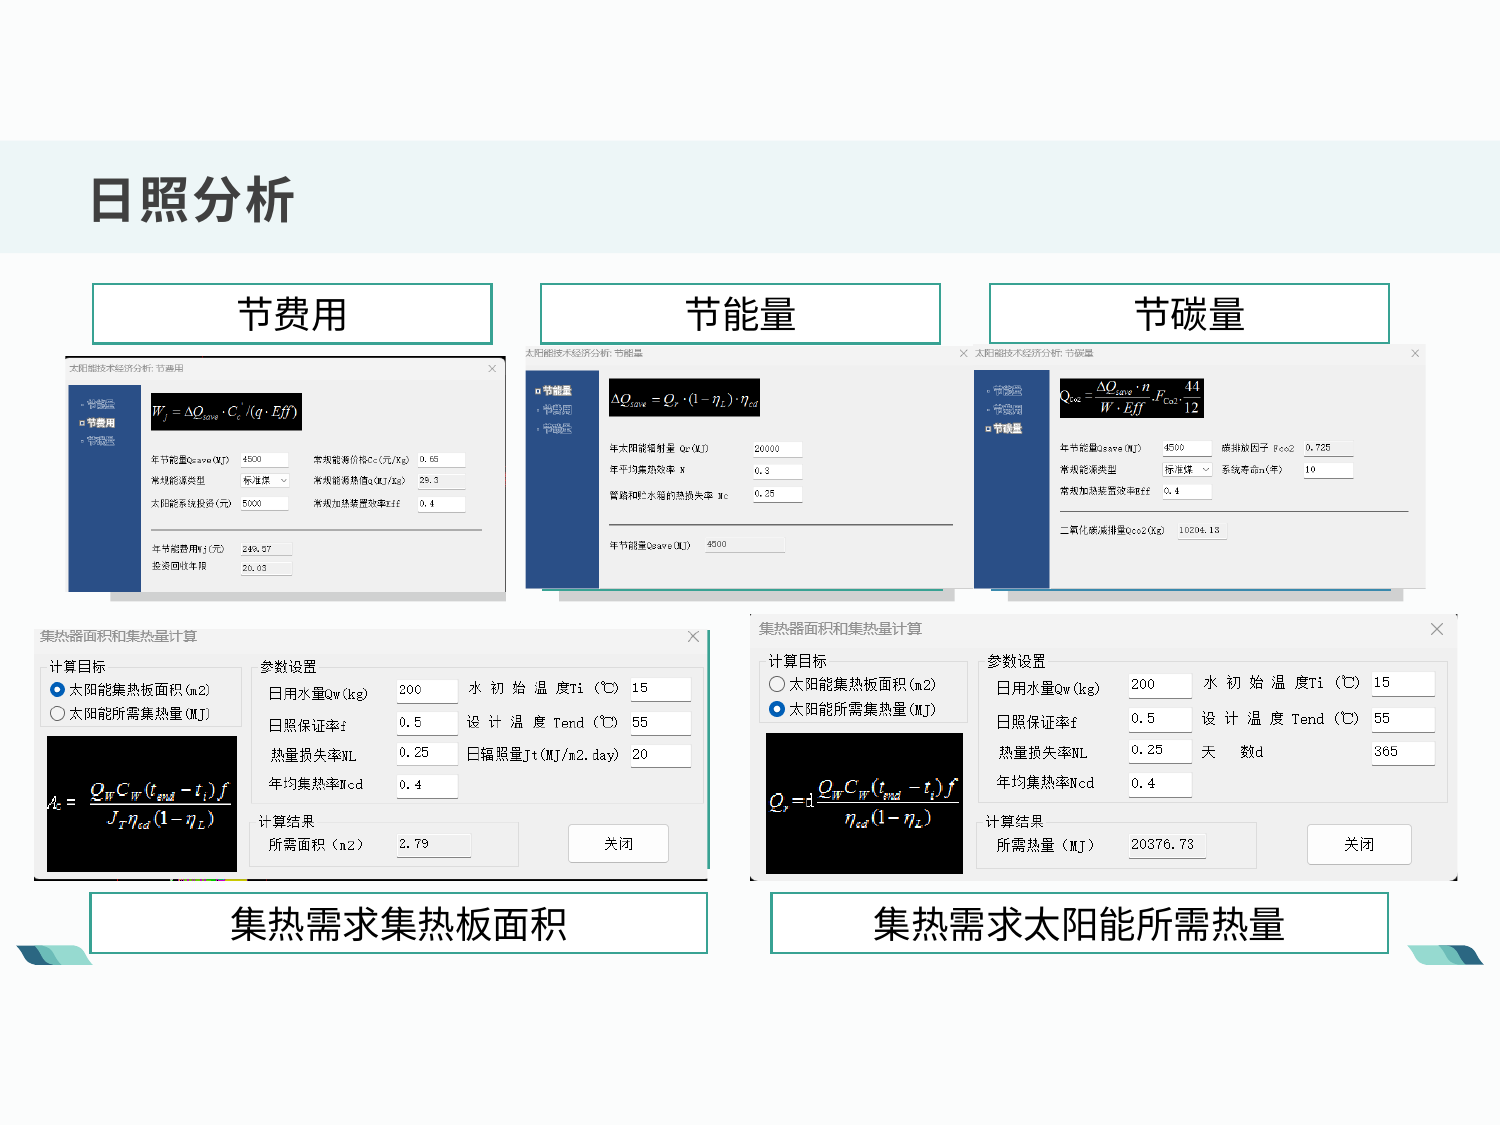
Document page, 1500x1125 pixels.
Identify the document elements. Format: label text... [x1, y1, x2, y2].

text_box 集热需求集热板面积 [89, 892, 708, 945]
text_box 节碳量 [989, 283, 1390, 344]
text_box [109, 374, 507, 602]
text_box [16, 945, 1484, 965]
text_box 日照分析 [74, 159, 1425, 235]
text_box 集热需求太阳能所需热量 [770, 892, 1389, 945]
text_box [1007, 589, 1404, 602]
picture [65, 356, 506, 592]
text_box [0, 140, 1500, 254]
picture [33, 628, 708, 881]
text_box 节能量 [540, 283, 941, 345]
text_box 节费用 [92, 283, 493, 345]
picture [749, 613, 1458, 881]
picture [525, 344, 1426, 589]
text_box [558, 589, 956, 602]
